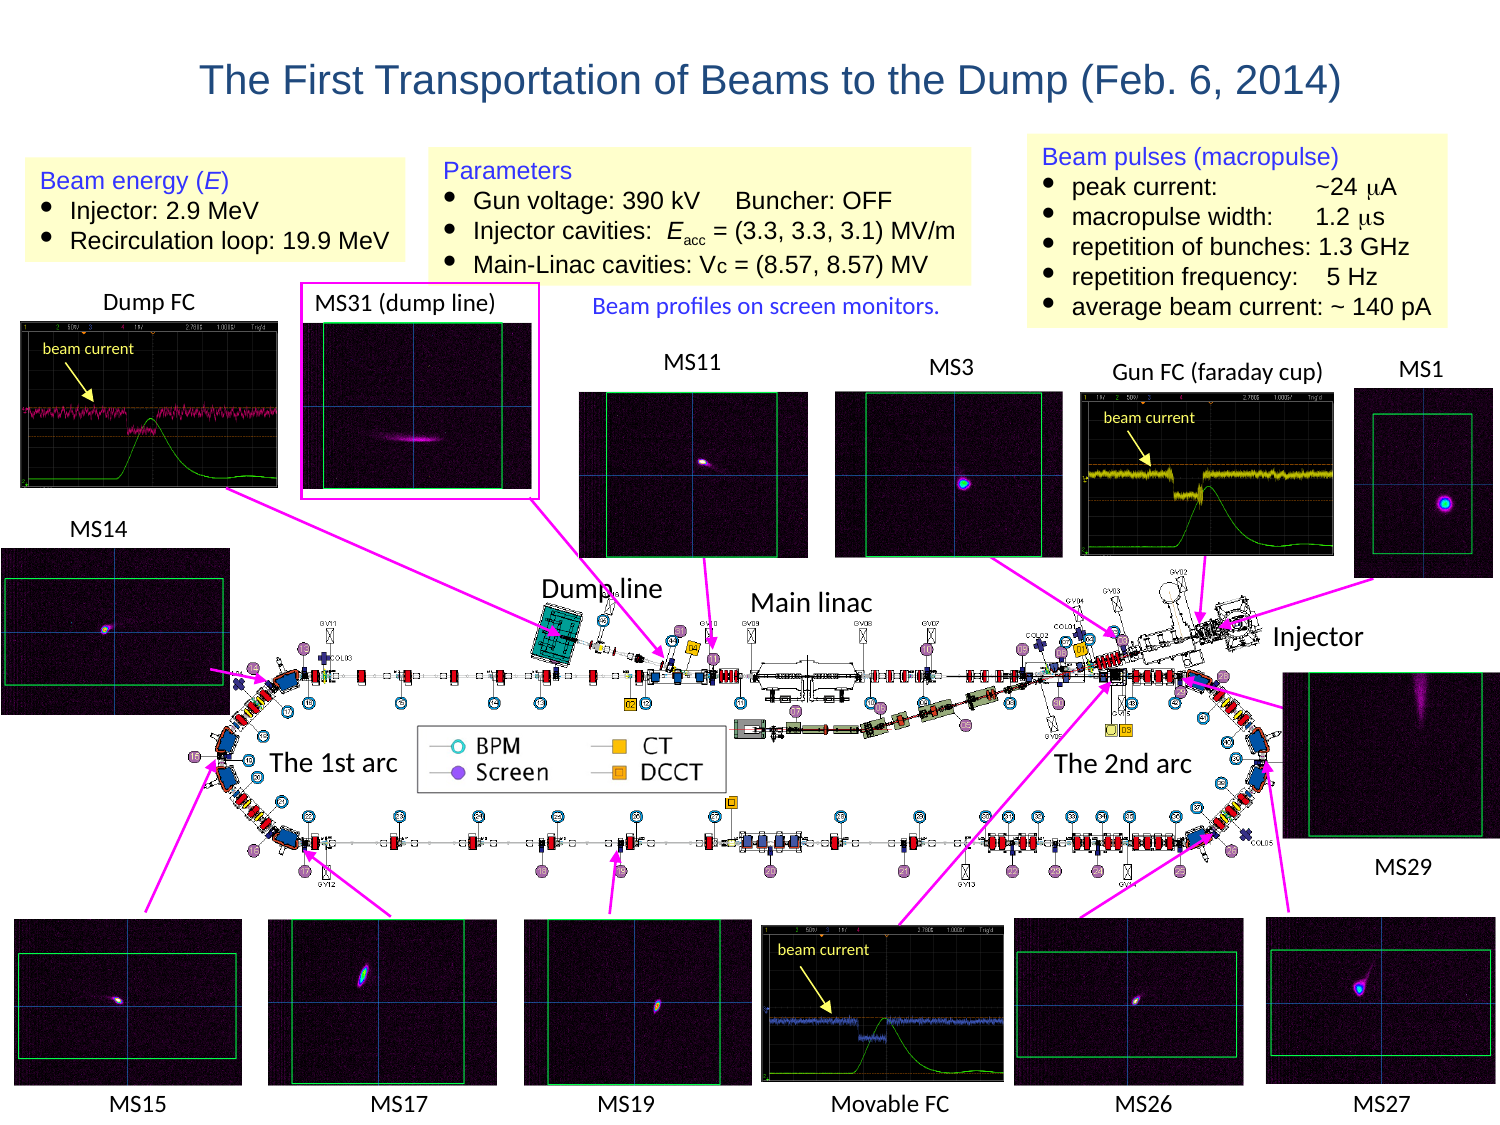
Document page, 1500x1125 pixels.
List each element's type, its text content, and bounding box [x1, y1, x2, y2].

picture [834, 391, 1064, 559]
picture [302, 322, 532, 489]
picture [20, 321, 278, 489]
picture [13, 919, 243, 1087]
text_box MS17 [355, 1094, 444, 1125]
picture [1014, 918, 1244, 1086]
text_box MS3 [913, 342, 990, 388]
text_box MS19 [582, 1094, 671, 1125]
text_box Injector [1301, 609, 1380, 660]
text_box [301, 282, 540, 500]
text_box Gun FC (faraday cup) [1097, 348, 1339, 394]
text_box Beam energy (E) Injector: 2.9 MeV Recirculation loop: 19.9 MeV [25, 157, 406, 262]
text_box 15 [1244, 1014, 1338, 1093]
text_box MS14 [54, 504, 143, 546]
picture [1265, 917, 1496, 1085]
text_box MS15 [94, 1094, 183, 1125]
text_box MS31 (dump line) [299, 279, 512, 323]
picture [1080, 392, 1334, 556]
picture [761, 925, 1004, 1082]
text_box Dump FC [88, 277, 211, 320]
picture [523, 918, 752, 1086]
text_box MS26 [1099, 1094, 1188, 1125]
picture [268, 919, 497, 1086]
text_box Dump line [526, 561, 577, 567]
text_box MS27 [1338, 1092, 1427, 1125]
text_box Parameters Gun voltage: 390 kV Buncher: OFF Injector cavities: Eacc = (3.3, 3.3, 3.1) MV/m Main-Linac cavities: Vc = (8.57, 8.57) MV [428, 147, 972, 286]
text_box MS11 [648, 338, 737, 384]
text_box The First Transportation of Beams to the Dump (Feb. 6, 2014) [79, 25, 1463, 130]
picture [1354, 388, 1493, 579]
text_box Movable FC [815, 1090, 965, 1125]
picture [1, 548, 1500, 889]
text_box MS1 [1383, 345, 1459, 386]
picture [578, 391, 808, 558]
text_box Beam pulses (macropulse) peak current: ~24 mA macropulse width: 1.2 ms repetition of bunches: 1.3 GHz repetition frequency: 5 Hz average beam current: ~ 140 pA [1027, 133, 1448, 328]
text_box Beam profiles on screen monitors. [577, 282, 999, 327]
text_box MS29 [1359, 847, 1448, 889]
